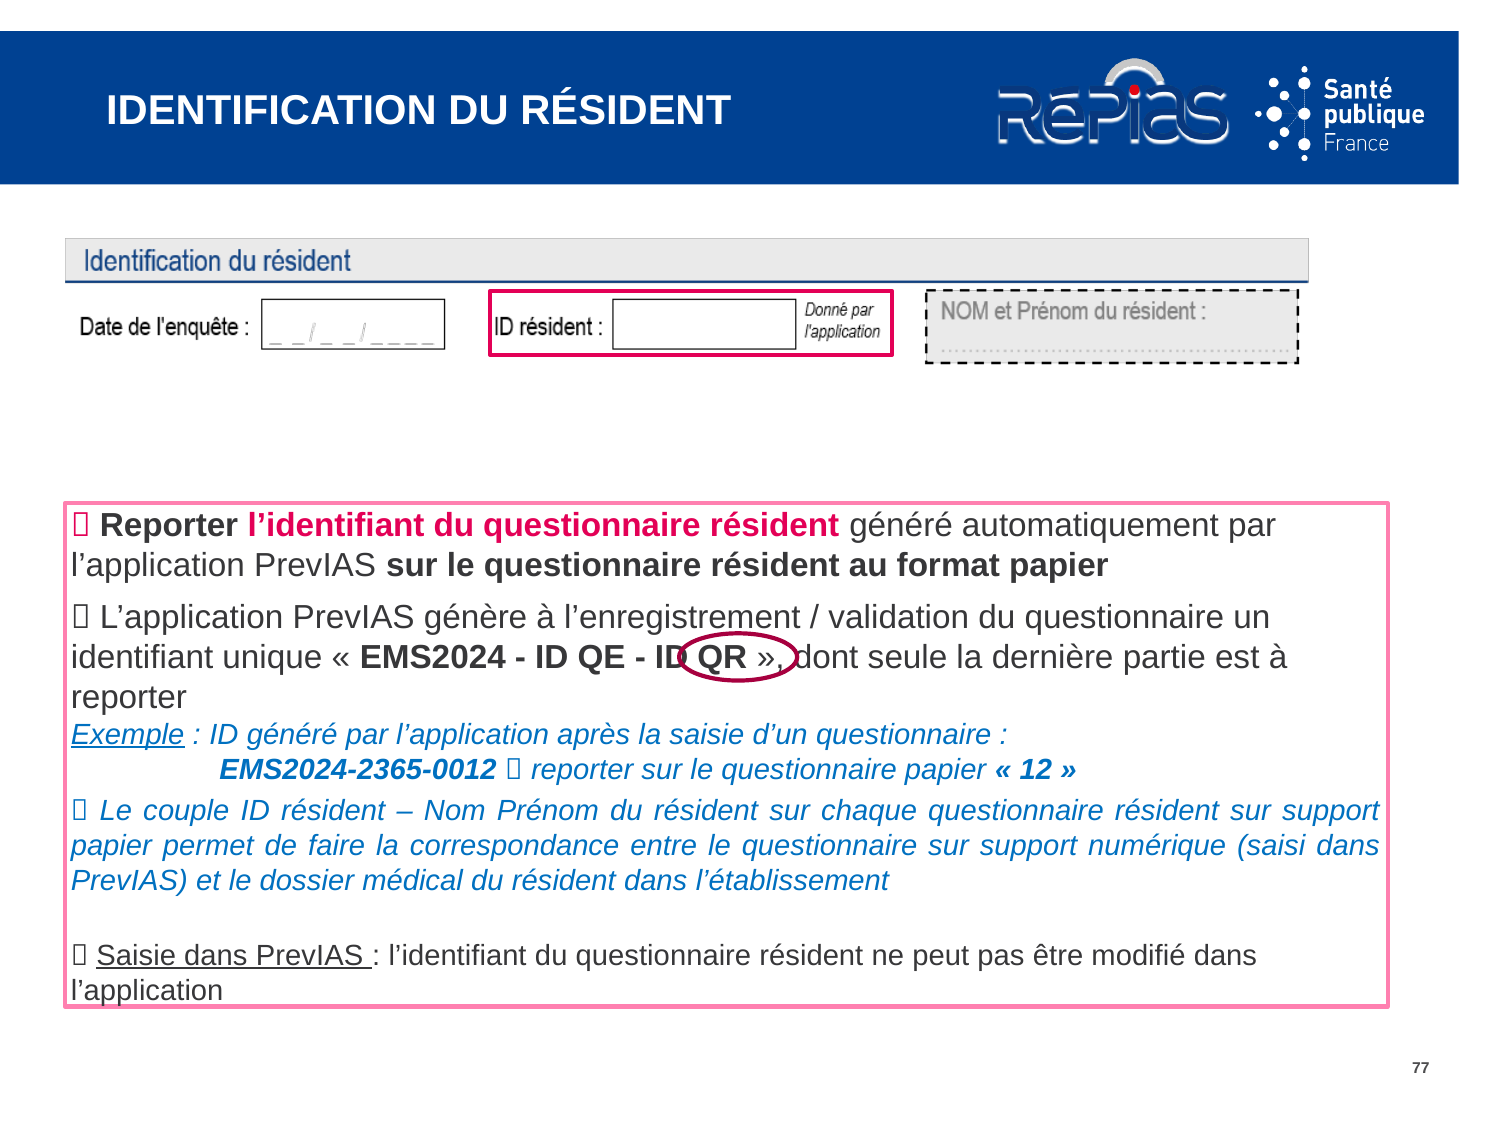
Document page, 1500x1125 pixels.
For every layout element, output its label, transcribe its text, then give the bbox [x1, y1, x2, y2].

text_box  Reporter l’identifiant du questionnaire résident généré automatiquement par l’application PrevIAS sur le questionnaire résident au format papier  L’application PrevIAS génère à l’enregistrement / validation du questionnaire un identifiant unique « EMS2024 - ID QE - ID QR », dont seule la dernière partie est à reporter Exemple : ID généré par l’application après la saisie d’un questionnaire : EMS2024-2365-0012  reporter sur le questionnaire papier « 12 »  Le couple ID résident – Nom Prénom du résident sur chaque questionnaire résident sur support papier permet de faire la correspondance entre le questionnaire sur support numérique (saisi dans PrevIAS) et le dossier médical du résident dans l’établissement  Saisie dans PrevIAS : l’identifiant du questionnaire résident ne peut pas être modifié dans l’application [64, 503, 1388, 1007]
title Identification du résident [100, 30, 1211, 185]
picture [64, 231, 1310, 374]
picture [997, 58, 1228, 140]
text_box [677, 631, 800, 683]
picture [1255, 66, 1424, 161]
